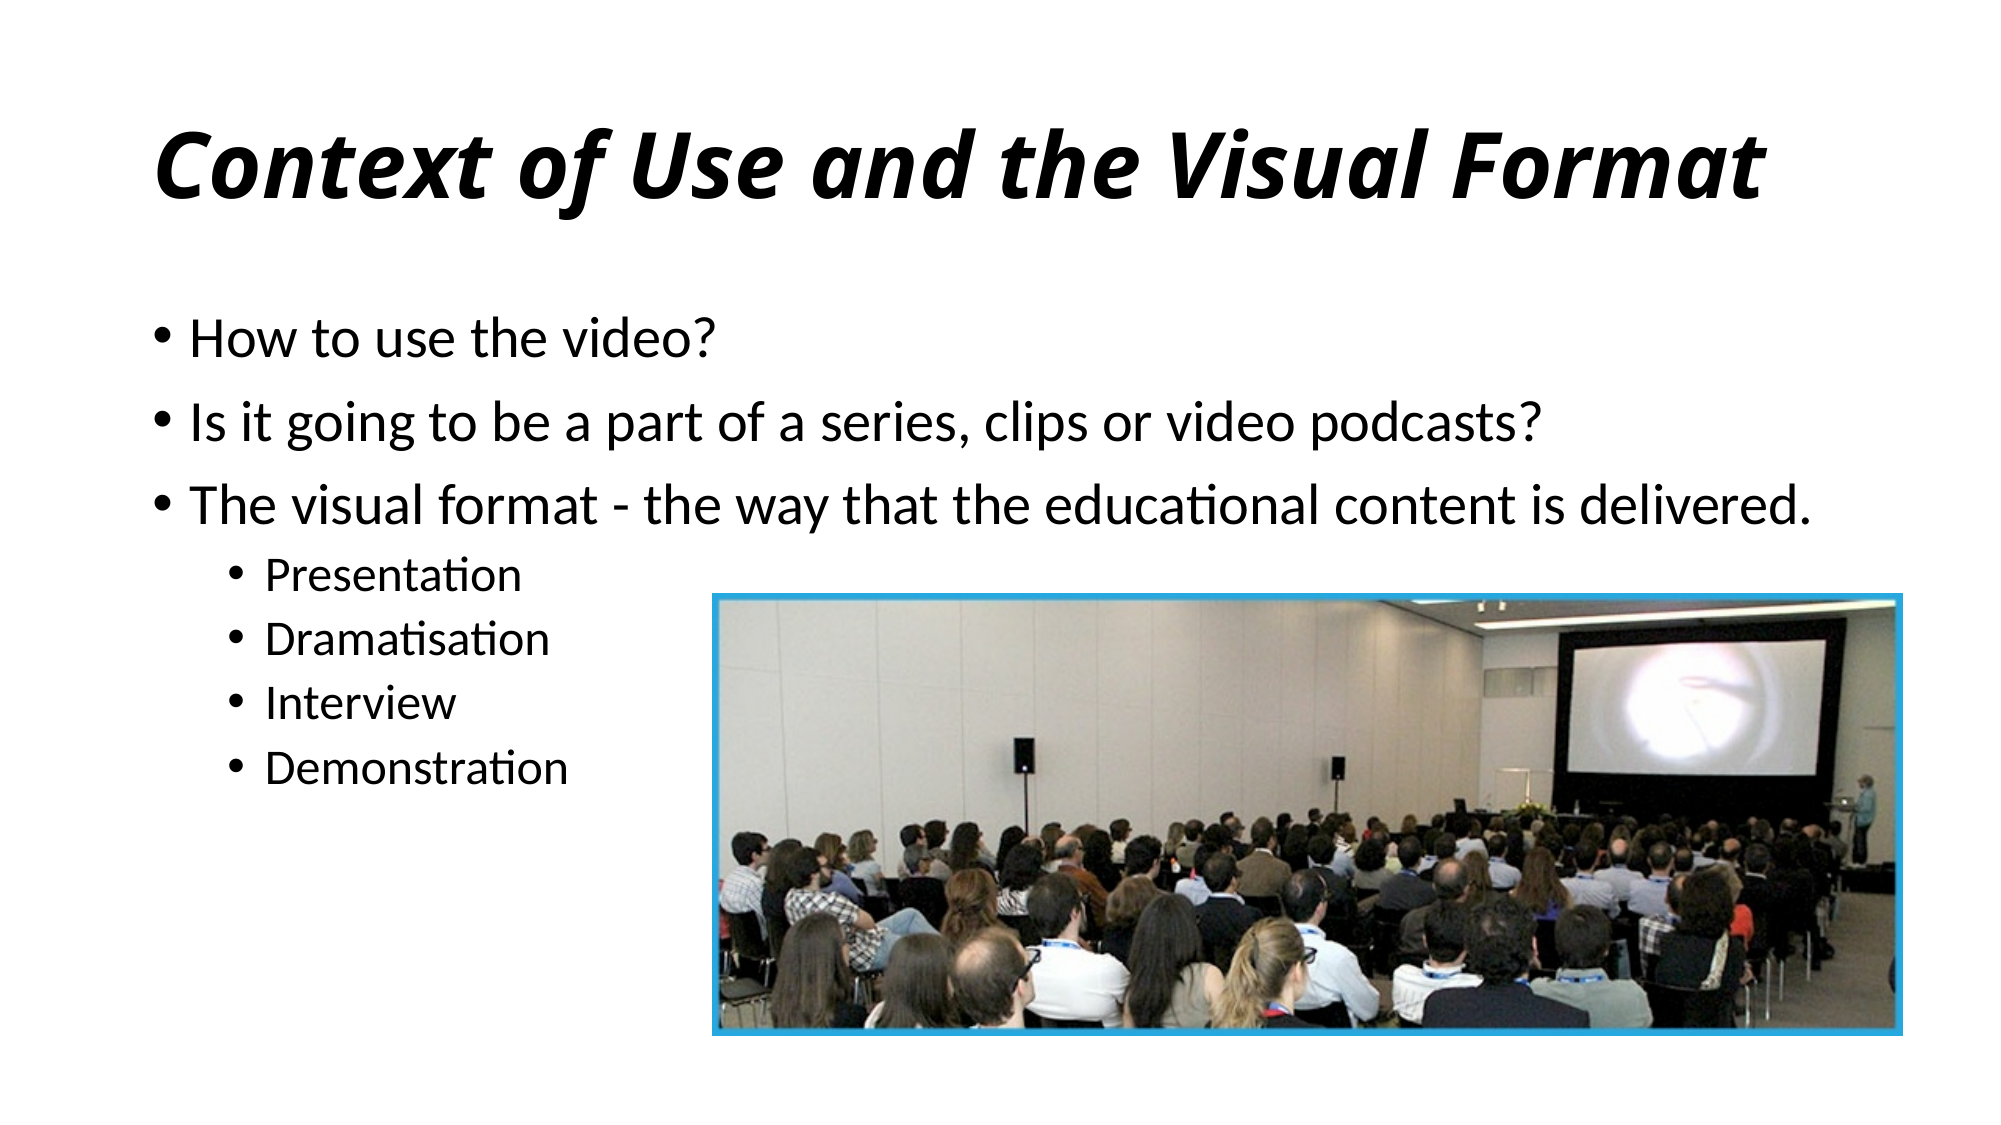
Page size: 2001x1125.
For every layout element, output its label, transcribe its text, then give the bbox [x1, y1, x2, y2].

picture [712, 593, 1903, 1036]
title Context of Use and the Visual Format [137, 59, 1863, 278]
list How to use the video? Is it going to be a part of a series, clips or video podcasts? The visual format - the way that the educational content is delivered. Presentation Dramatisation Interview Demonstration [137, 299, 1863, 1014]
